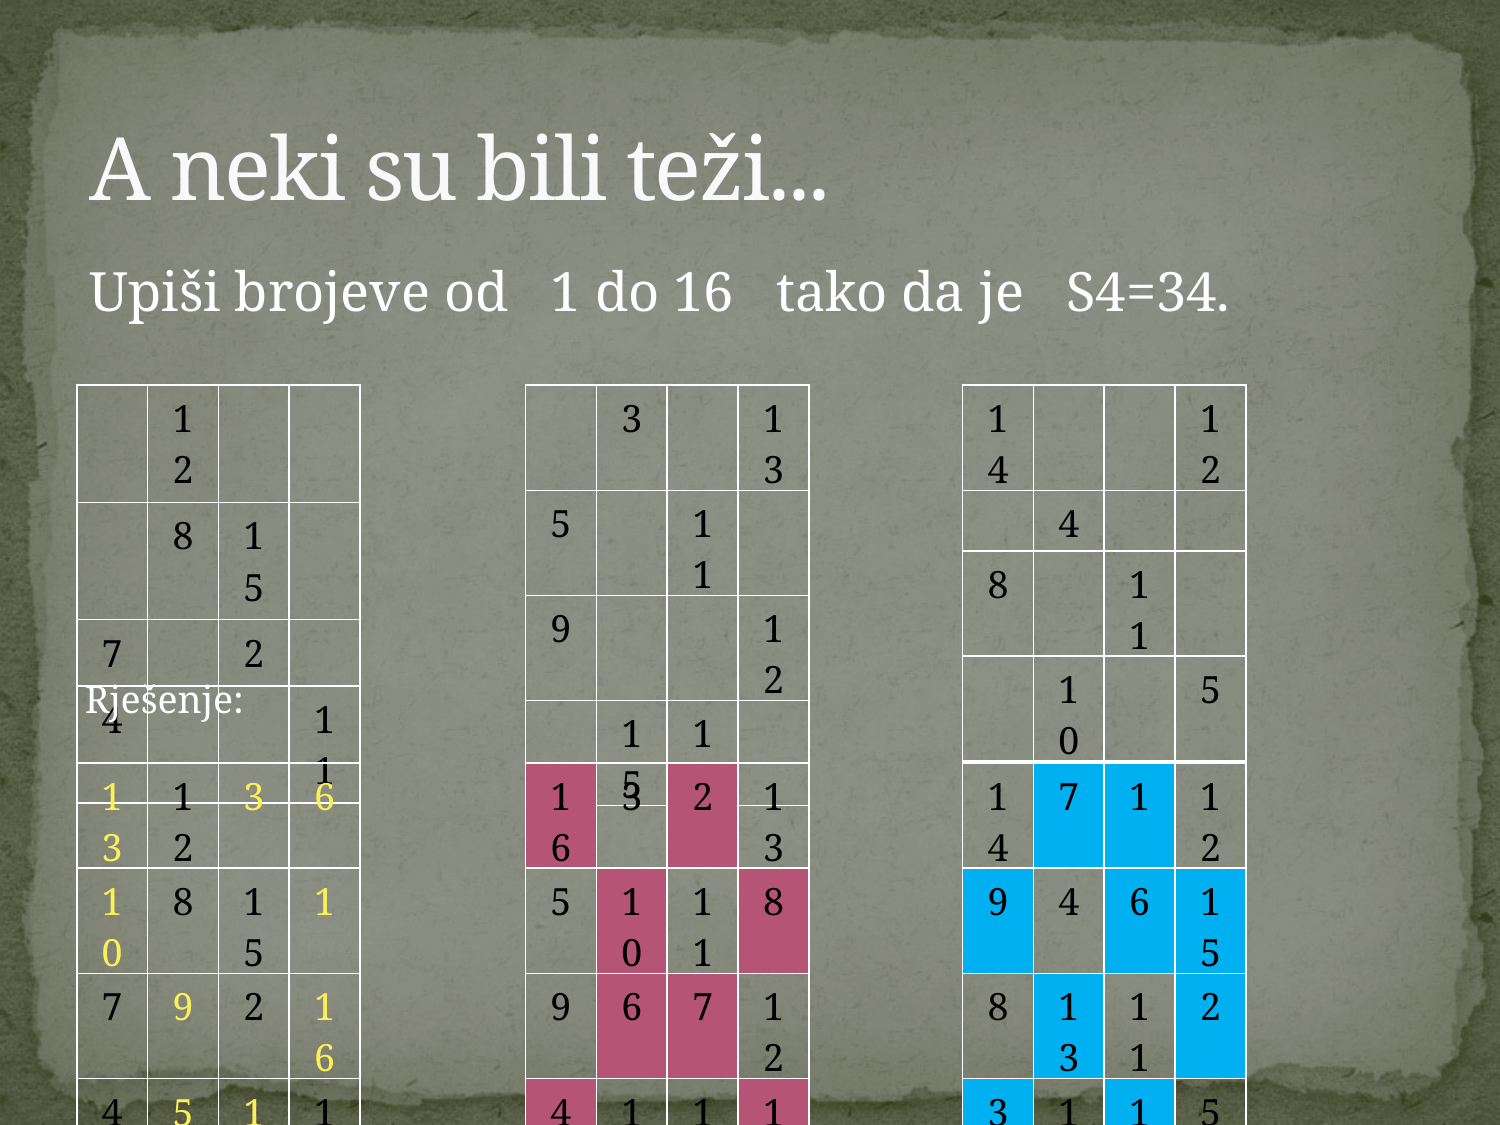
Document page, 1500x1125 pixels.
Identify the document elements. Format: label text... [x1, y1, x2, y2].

table_cell 10 [1034, 657, 1103, 760]
table_header 12 [148, 764, 218, 867]
table_cell [668, 596, 737, 700]
table_header 3 [597, 386, 666, 490]
table_header [668, 386, 737, 490]
table_cell [1105, 657, 1174, 760]
table_header [1034, 386, 1103, 490]
table_cell 1 [739, 1079, 808, 1125]
table_cell [963, 491, 1033, 550]
table_cell 14 [219, 1079, 288, 1125]
table_cell 10 [597, 869, 666, 973]
table_header 14 [963, 764, 1033, 867]
table_cell 15 [219, 503, 288, 619]
table_cell [148, 729, 218, 762]
table_cell 16 [1105, 1079, 1174, 1125]
table_cell 4 [78, 729, 147, 762]
table_cell 2 [219, 620, 288, 685]
table_cell 4 [1034, 491, 1103, 550]
table_cell 11 [1105, 974, 1174, 1078]
table_header 13 [739, 386, 808, 490]
table_cell 11 [290, 687, 359, 762]
table_header 3 [219, 764, 288, 867]
table_header 12 [148, 386, 218, 502]
table_cell 13 [1034, 974, 1103, 1078]
table_cell 5 [148, 1079, 218, 1125]
table_cell 9 [526, 974, 596, 1078]
table_cell 9 [526, 596, 596, 700]
table_cell 15 [597, 1079, 666, 1125]
table_cell 1 [290, 869, 359, 973]
table_cell 8 [963, 552, 1033, 655]
table_cell 8 [148, 503, 218, 619]
table_cell 4 [1034, 869, 1103, 973]
table_cell [597, 596, 666, 700]
table_cell 6 [1105, 869, 1174, 973]
table_cell [963, 657, 1033, 760]
table_cell 6 [597, 974, 666, 1078]
table_cell 5 [526, 491, 596, 595]
table_cell 8 [963, 974, 1033, 1078]
table_header 14 [963, 386, 1033, 490]
table_header 7 [1034, 764, 1103, 867]
table_cell 8 [739, 869, 808, 973]
table_cell 9 [963, 869, 1033, 973]
table_cell 14 [668, 701, 737, 762]
table_cell [219, 687, 288, 762]
table_cell 2 [219, 974, 288, 1078]
table_cell 7 [78, 974, 147, 1078]
table_cell 12 [739, 974, 808, 1078]
table_cell 5 [526, 869, 596, 973]
table_cell 11 [1105, 552, 1174, 655]
table_header 6 [290, 764, 359, 867]
table_cell 10 [1034, 1079, 1103, 1125]
table_cell 7 [668, 974, 737, 1078]
title A neki su bili teži... [74, 24, 1425, 225]
table_header [78, 386, 147, 502]
table_cell [1176, 552, 1245, 655]
table_header 13 [78, 764, 147, 867]
table_cell 10 [78, 869, 147, 973]
table_header 3 [597, 764, 666, 867]
table_cell 15 [1176, 869, 1245, 973]
table_cell 11 [290, 1079, 359, 1125]
table_cell [526, 701, 596, 762]
table_cell 15 [597, 701, 666, 762]
table_header [219, 386, 288, 502]
table_cell 7 [78, 620, 147, 668]
table_cell 11 [668, 491, 737, 595]
table_cell 5 [1176, 1079, 1245, 1125]
list Upiši brojeve od 1 do 16 tako da je S4=34. [75, 249, 1425, 1000]
table_cell 9 [148, 974, 218, 1078]
table_cell 4 [78, 1079, 147, 1125]
text_box Rješenje: [70, 668, 259, 729]
table_header 12 [1176, 764, 1245, 867]
table_cell 14 [668, 1079, 737, 1125]
table_cell 8 [148, 869, 218, 973]
table_header 16 [526, 764, 596, 867]
table_cell [78, 503, 147, 619]
table_header 2 [668, 764, 737, 867]
table_cell [290, 503, 359, 619]
table_cell 16 [290, 974, 359, 1078]
table_cell [1176, 491, 1245, 550]
table_cell 4 [526, 1079, 596, 1125]
table_cell [290, 620, 359, 685]
table_cell 5 [1176, 657, 1245, 760]
table_header [1105, 386, 1174, 490]
table_header 1 [1105, 764, 1174, 867]
table_cell [597, 491, 666, 595]
table_cell 2 [1176, 974, 1245, 1078]
table_cell [148, 620, 218, 668]
table_cell [739, 491, 808, 595]
table_header 12 [1176, 386, 1245, 490]
table_cell 11 [668, 869, 737, 973]
table_cell [1034, 552, 1103, 655]
table_header [290, 386, 359, 502]
table_header [526, 386, 596, 490]
table_cell [739, 701, 808, 762]
table_cell 15 [219, 869, 288, 973]
table_header 13 [739, 764, 808, 867]
table_cell [1105, 491, 1174, 550]
table_cell 12 [739, 596, 808, 700]
table_cell 3 [963, 1079, 1033, 1125]
